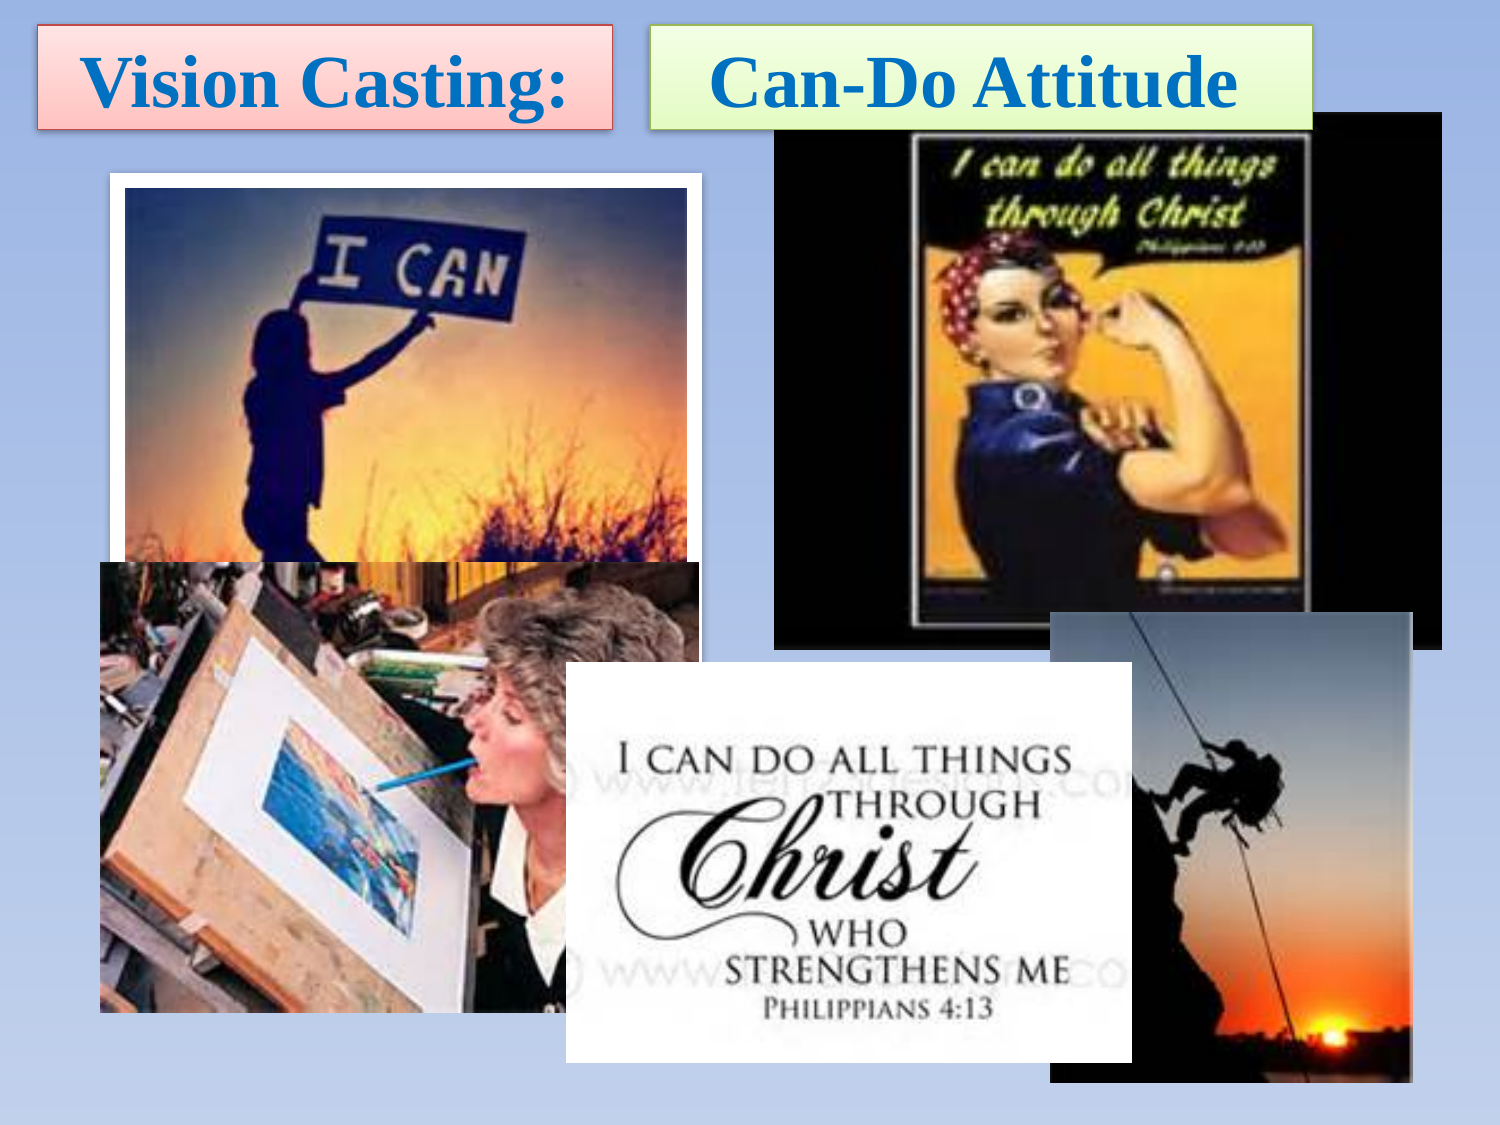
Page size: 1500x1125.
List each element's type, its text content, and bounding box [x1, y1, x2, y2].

text_box Can-Do Attitude [649, 24, 1313, 130]
text_box Vision Casting: [37, 24, 613, 130]
picture [100, 112, 1443, 1083]
